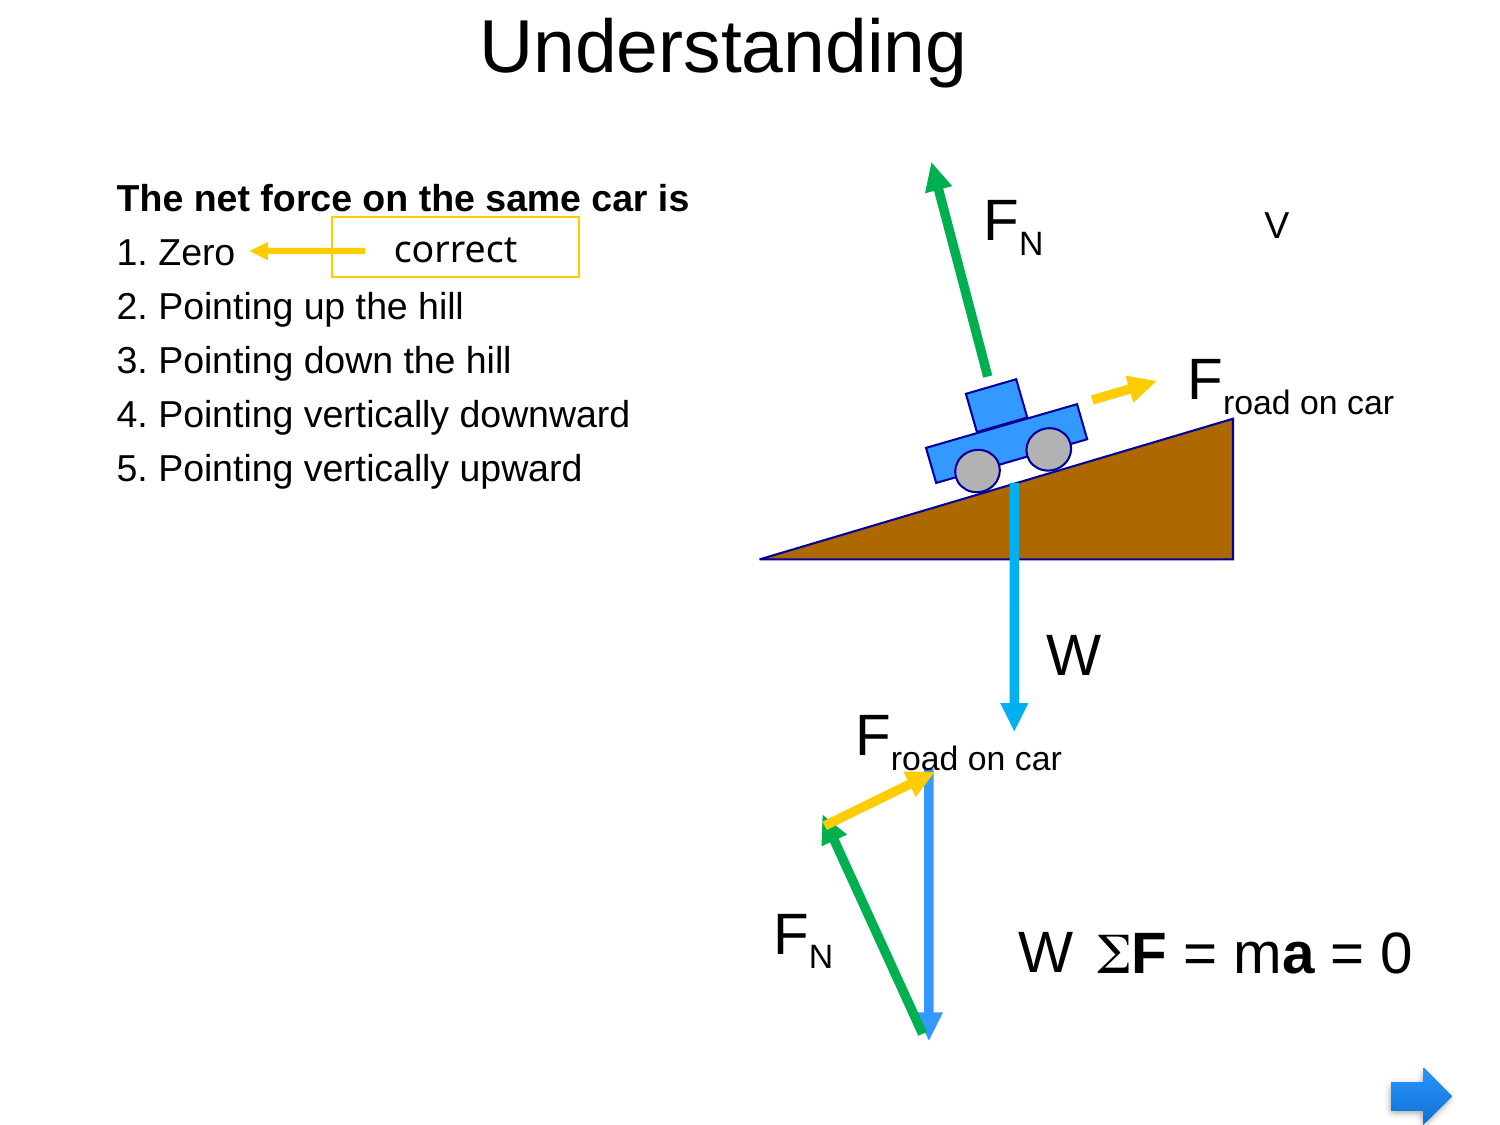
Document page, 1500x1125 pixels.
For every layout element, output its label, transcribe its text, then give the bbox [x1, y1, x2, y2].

text_box SF = ma = 0 [1144, 907, 1452, 993]
text_box [1390, 1067, 1452, 1125]
title Understanding [110, 0, 1337, 137]
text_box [693, 689, 1140, 1041]
list The net force on the same car is 1. Zero 2. Pointing up the hill 3. Pointing down the hill 4. Pointing vertically downward 5. Pointing vertically upward [101, 157, 1390, 506]
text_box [759, 162, 1424, 732]
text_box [249, 216, 538, 280]
